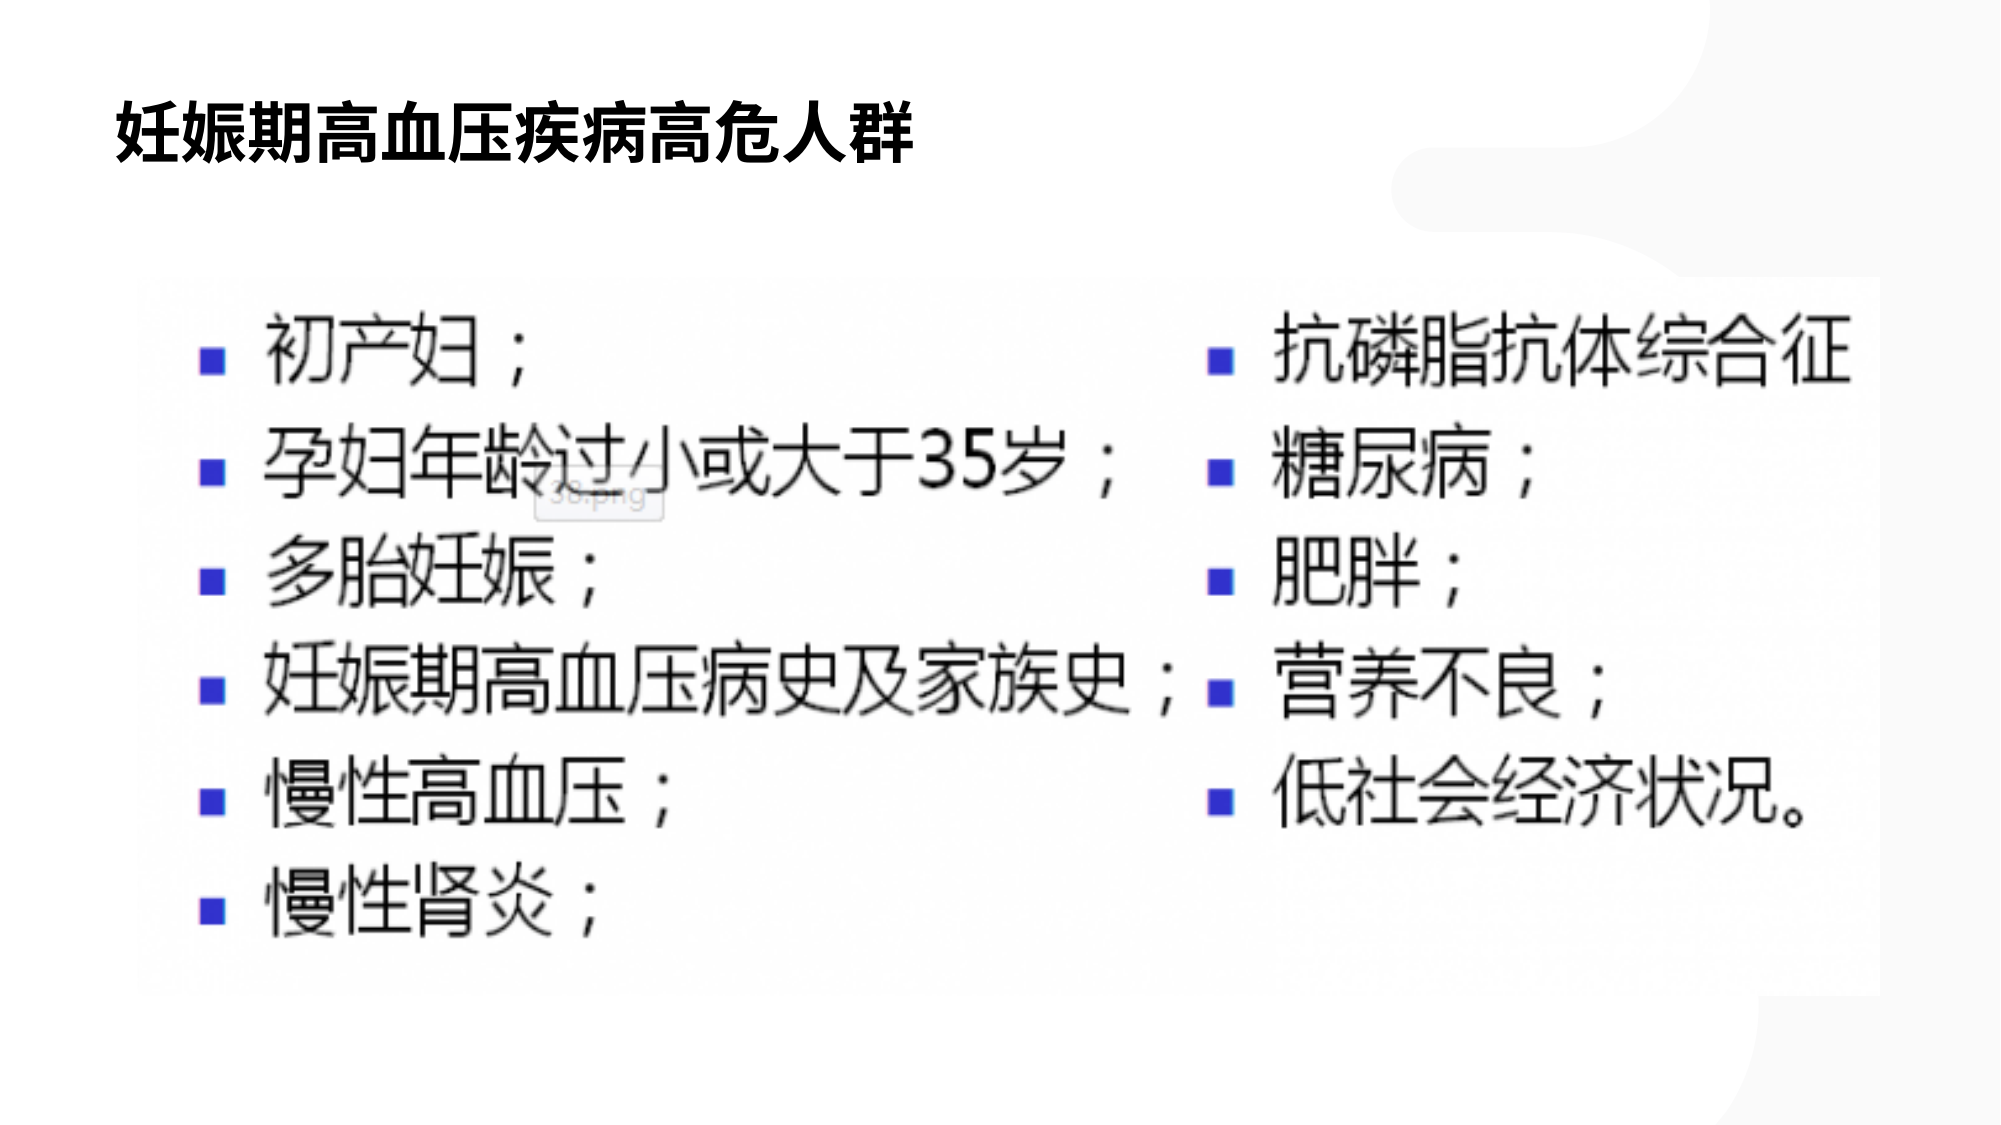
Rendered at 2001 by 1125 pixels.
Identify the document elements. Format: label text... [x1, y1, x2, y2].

picture [137, 277, 1880, 996]
title 妊娠期高血压疾病高危人群 [114, 59, 1886, 178]
